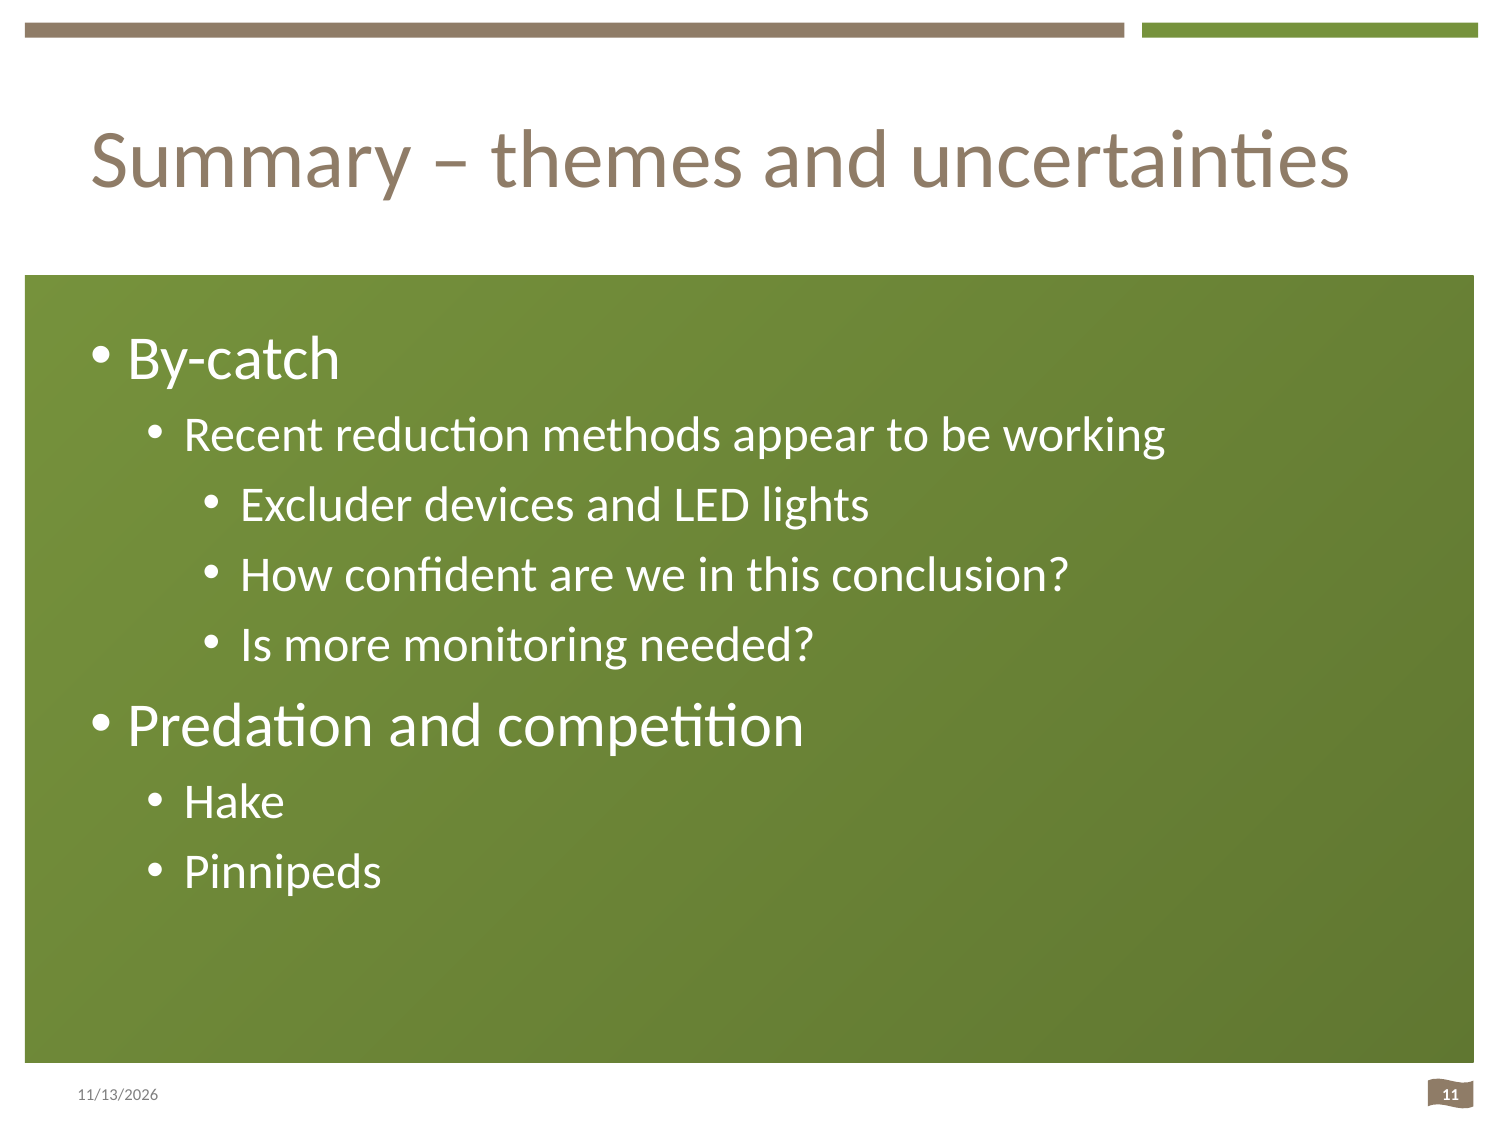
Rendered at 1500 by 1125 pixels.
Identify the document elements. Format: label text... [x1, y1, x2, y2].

list By-catch Recent reduction methods appear to be working Excluder devices and LED lights How confident are we in this conclusion? Is more monitoring needed? Predation and competition Hake Pinnipeds [75, 309, 1425, 1027]
title Summary – themes and uncertainties [75, 60, 1425, 249]
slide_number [62, 1073, 413, 1114]
